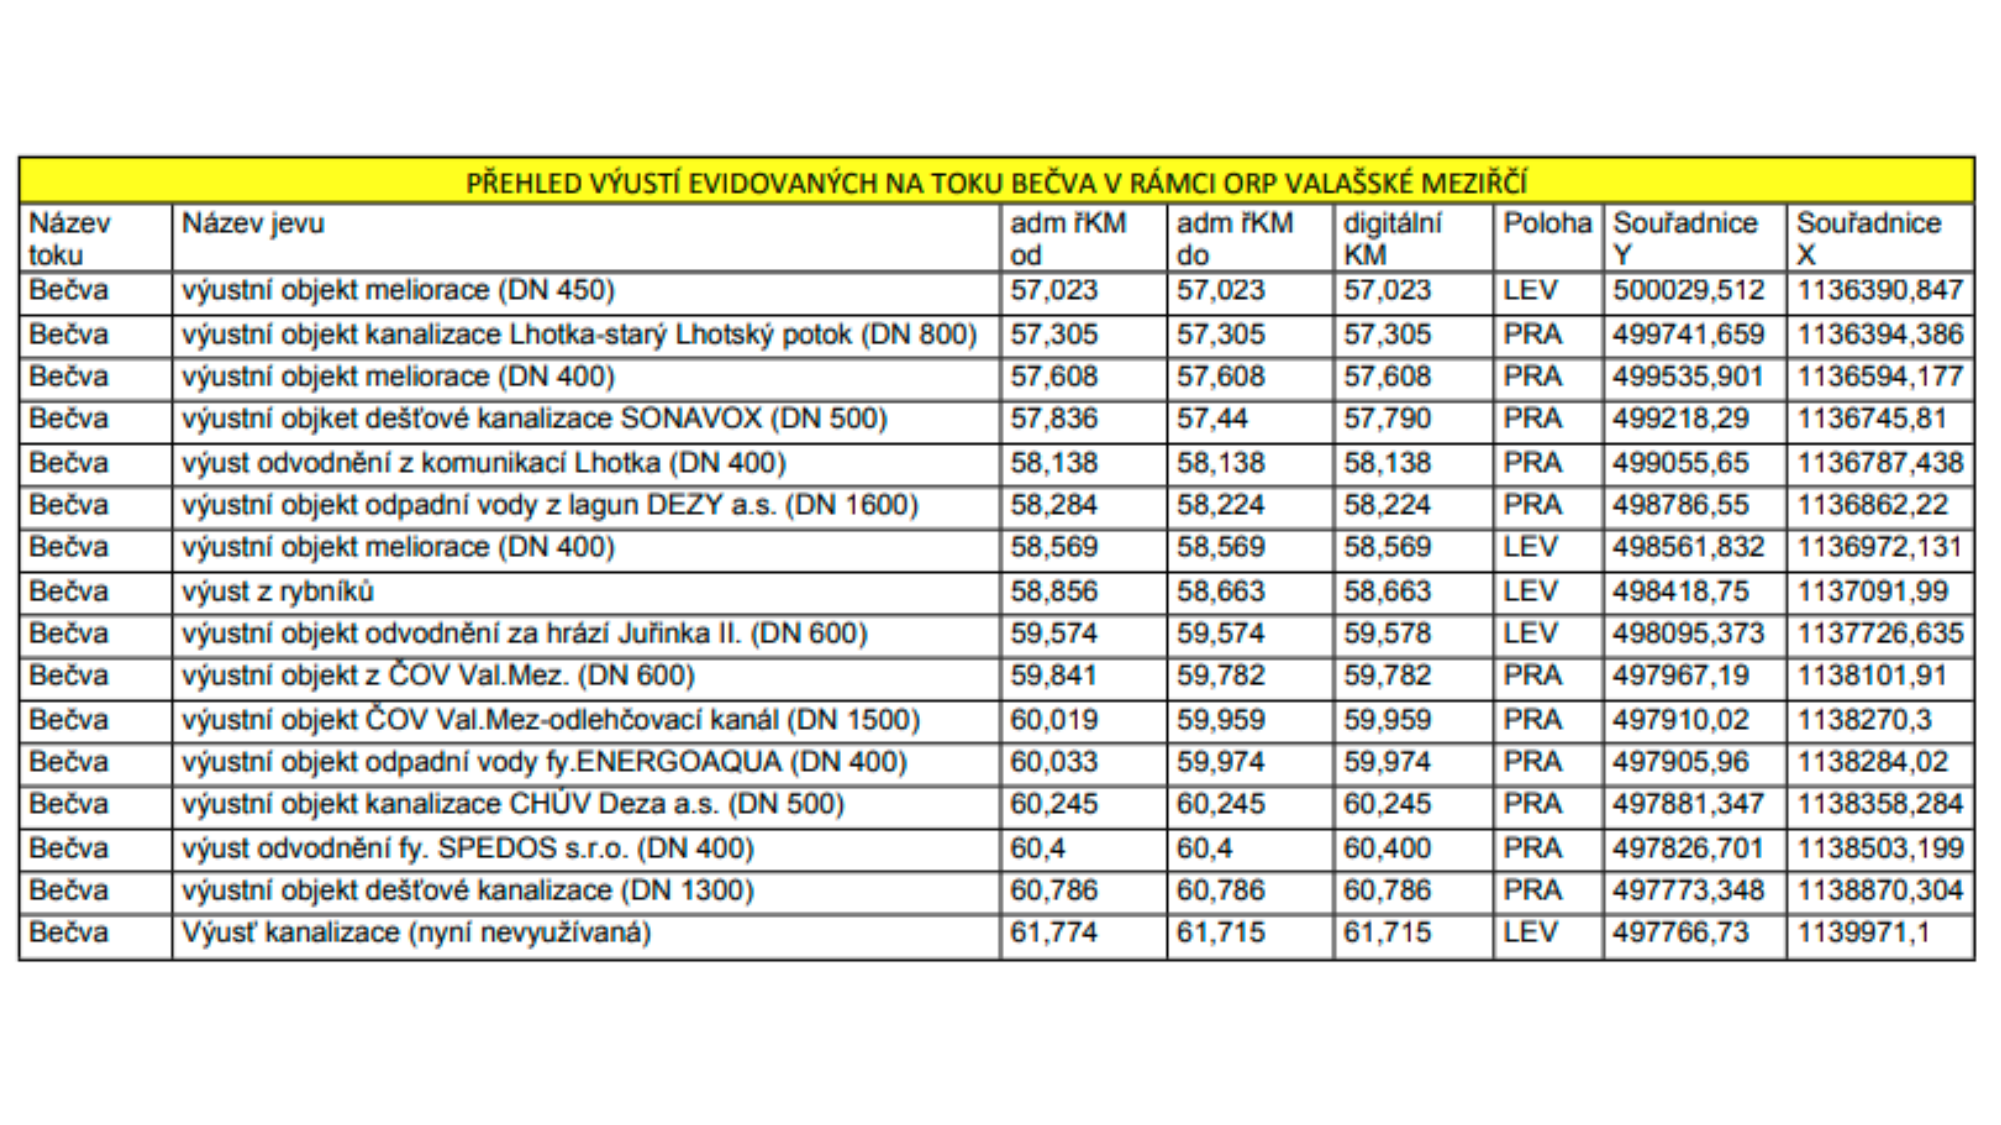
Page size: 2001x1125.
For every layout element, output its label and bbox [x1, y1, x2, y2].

picture [0, 137, 1999, 987]
